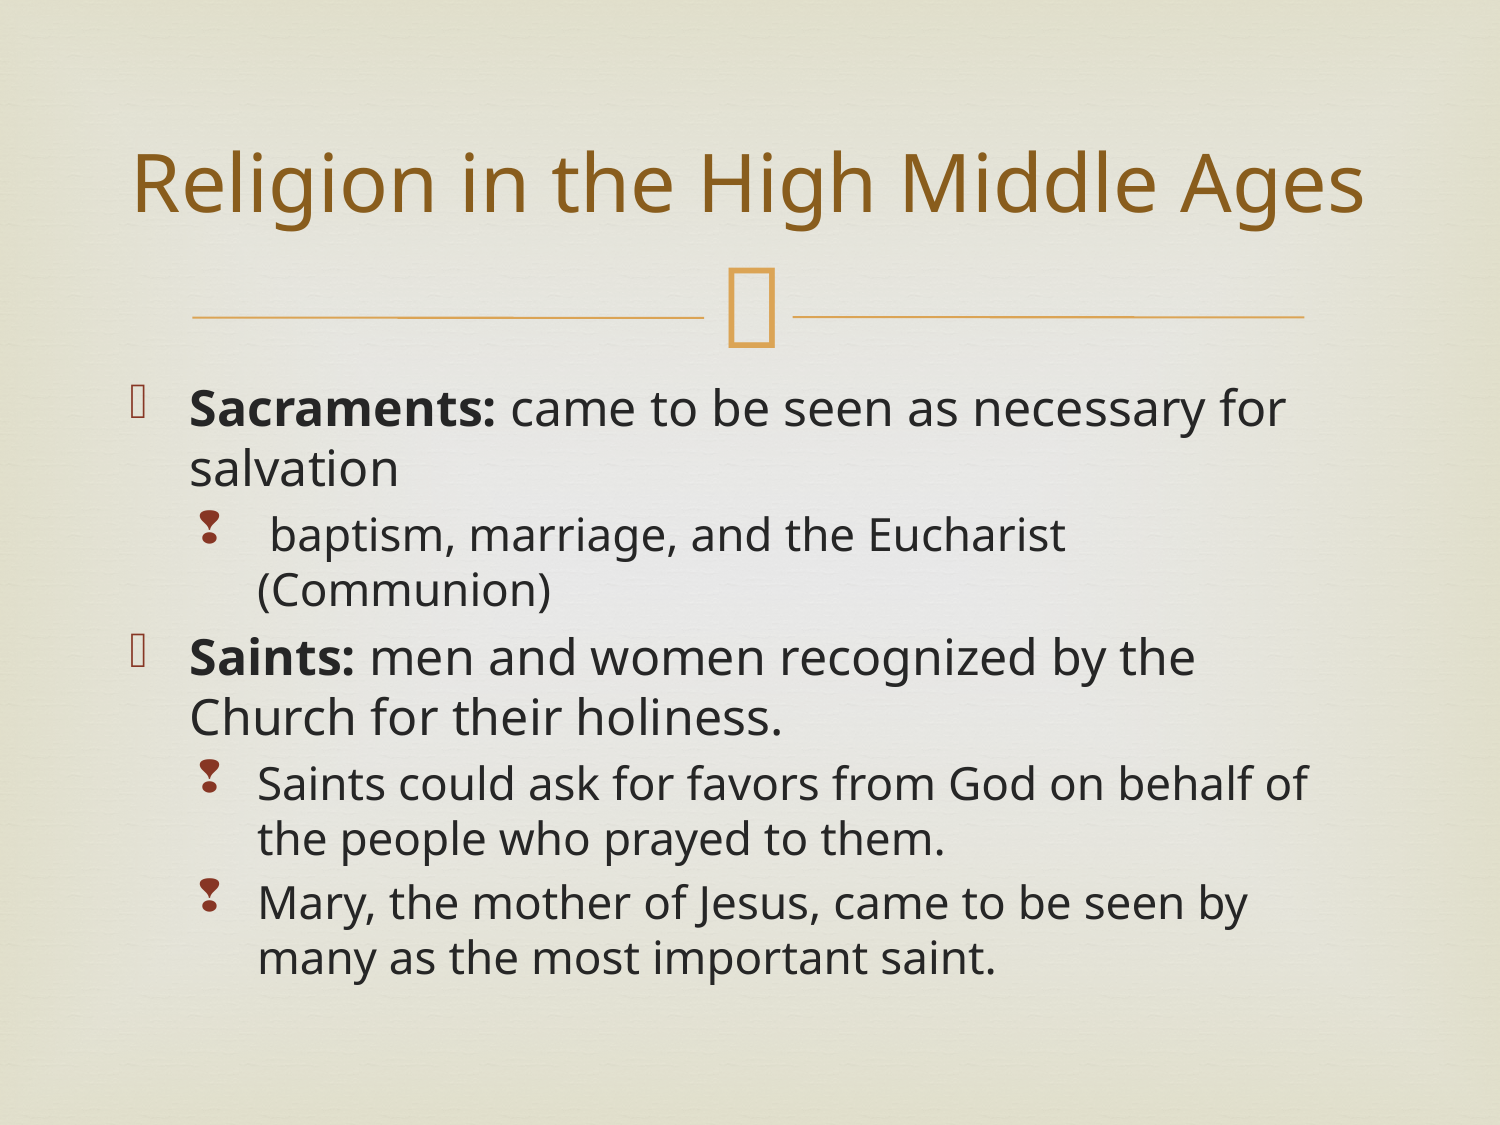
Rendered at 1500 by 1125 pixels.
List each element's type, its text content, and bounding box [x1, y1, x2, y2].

list Sacraments: came to be seen as necessary for salvation baptism, marriage, and the Eucharist (Communion) Saints: men and women recognized by the Church for their holiness. Saints could ask for favors from God on behalf of the people who prayed to them. Mary, the mother of Jesus, came to be seen by many as the most important saint. [114, 368, 1386, 1005]
title Religion in the High Middle Ages [112, 93, 1386, 267]
